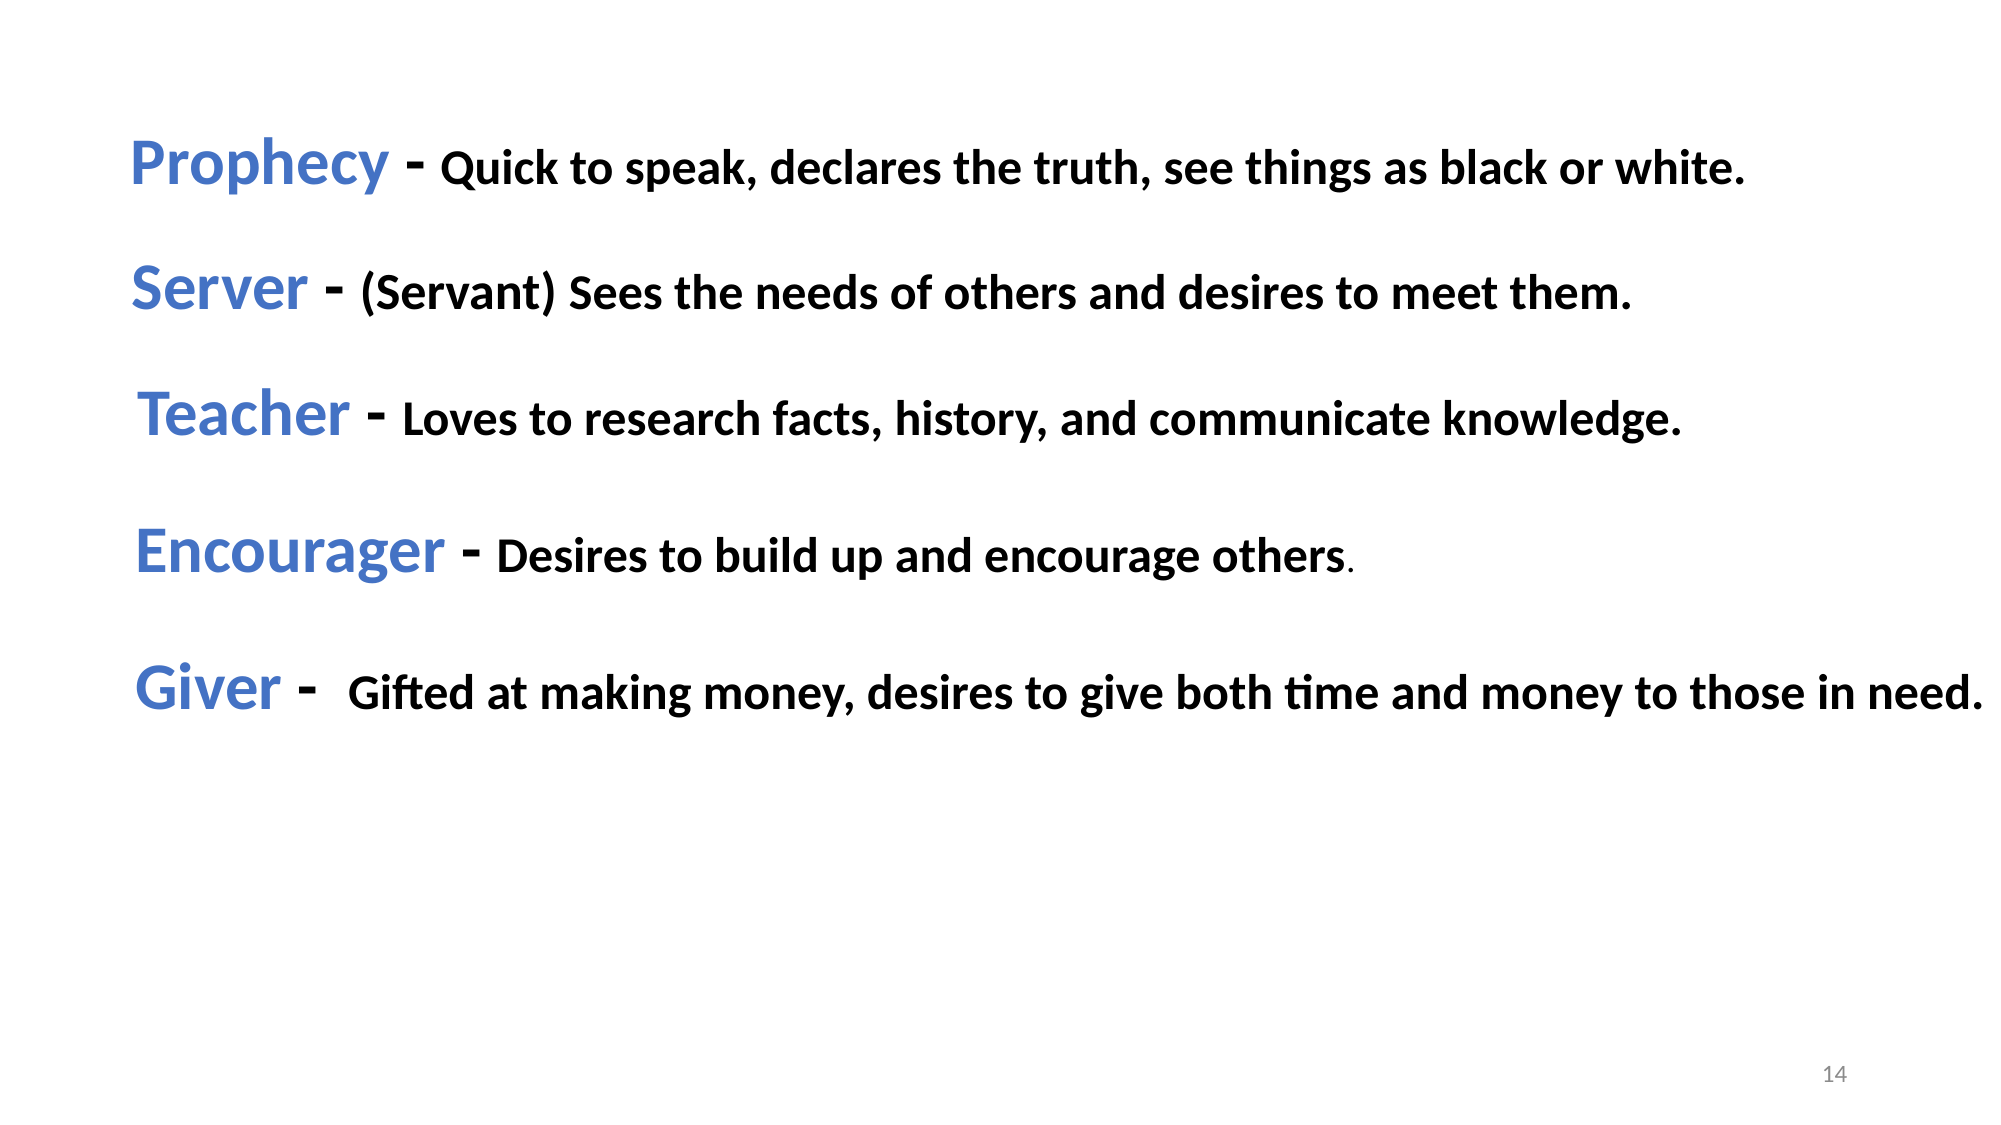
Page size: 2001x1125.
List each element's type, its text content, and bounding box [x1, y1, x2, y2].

text_box Teacher - Loves to research facts, history, and communicate knowledge. [122, 361, 1699, 457]
text_box Giver - Gifted at making money, desires to give both time and money to those in need. [120, 635, 2000, 730]
text_box Encourager - Desires to build up and encourage others. [120, 498, 1371, 594]
text_box Prophecy - Quick to speak, declares the truth, see things as black or white. [116, 110, 1774, 205]
text_box Server - (Servant) Sees the needs of others and desires to meet them. [117, 235, 1661, 331]
slide_number 14 [1412, 1042, 1863, 1103]
